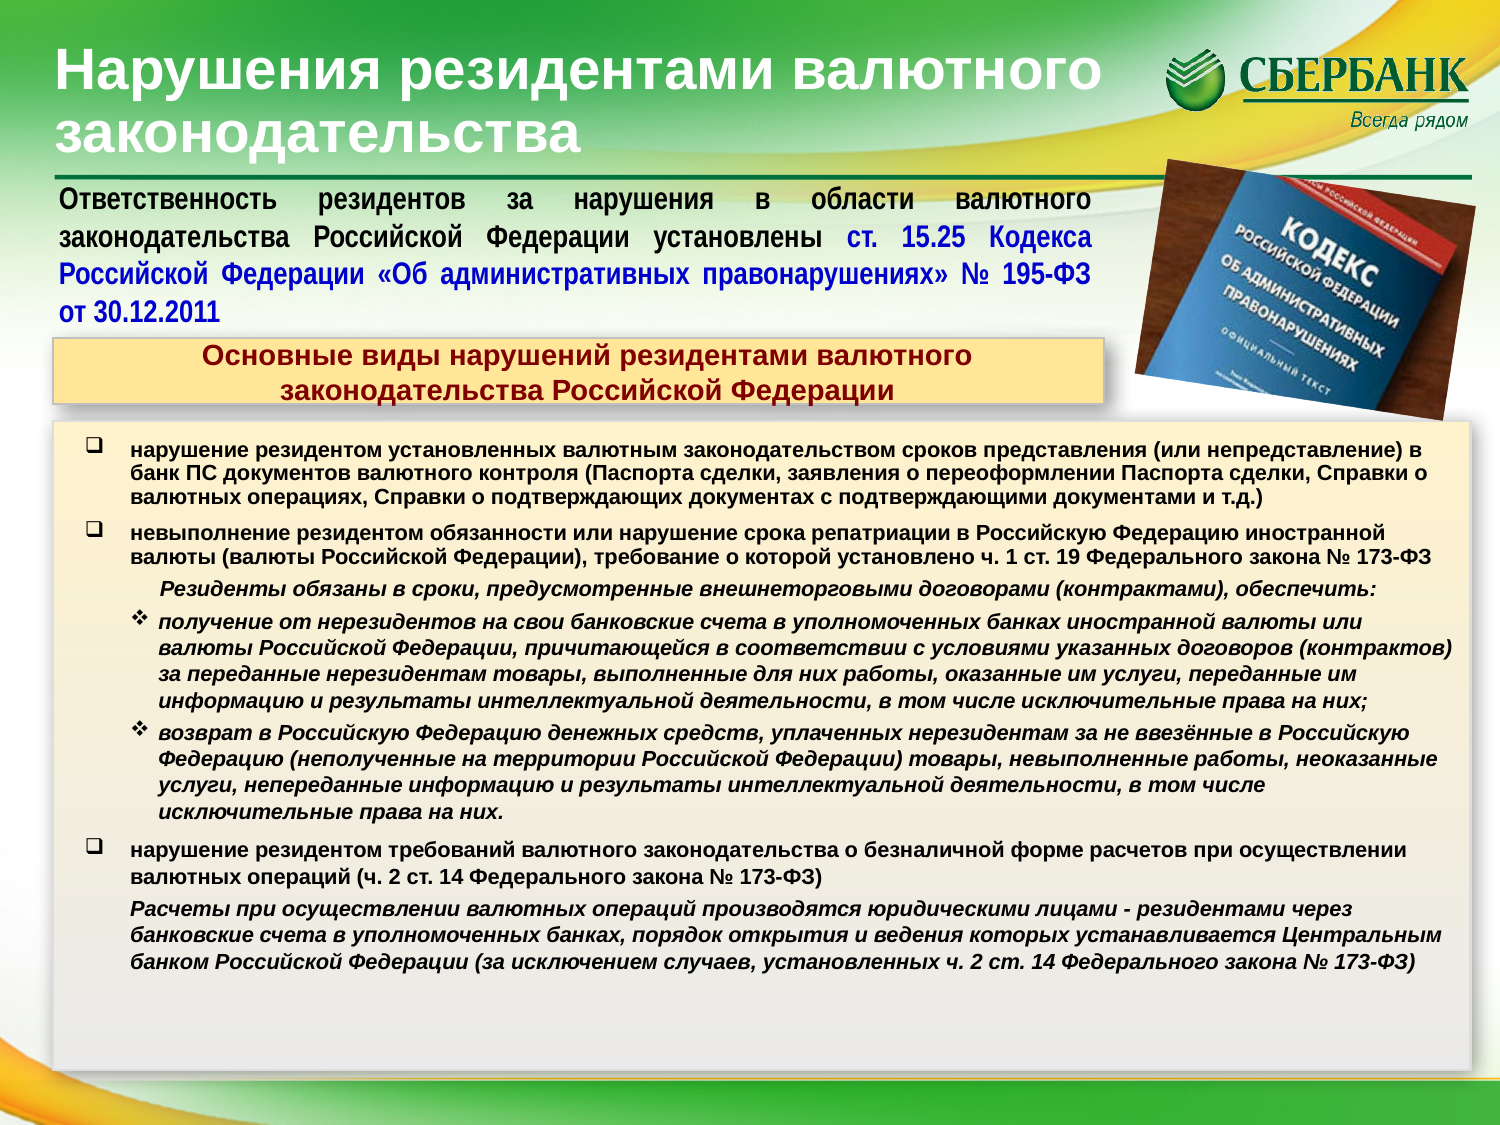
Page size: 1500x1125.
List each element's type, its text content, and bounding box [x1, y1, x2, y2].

title Нарушения резидентами валютного законодательства [54, 38, 1145, 166]
text_box нарушение резидентом установленных валютным законодательством сроков представления (или непредставление) в банк ПС документов валютного контроля (Паспорта сделки, заявления о переоформлении Паспорта сделки, Справки о валютных операциях, Справки о подтверждающих документах с подтверждающими документами и т.д.) невыполнение резидентом обязанности или нарушение срока репатриации в Российскую Федерацию иностранной валюты (валюты Российской Федерации), требование о которой установлено ч. 1 ст. 19 Федерального закона № 173-ФЗ Резиденты обязаны в сроки, предусмотренные внешнеторговыми договорами (контрактами), обеспечить: получение от нерезидентов на свои банковские счета в уполномоченных банках иностранной валюты или валюты Российской Федерации, причитающейся в соответствии с условиями указанных договоров (контрактов) за переданные нерезидентам товары, выполненные для них работы, оказанные им услуги, переданные им информацию и результаты интеллектуальной деятельности, в том числе исключительные права на них; возврат в Российскую Федерацию денежных средств, уплаченных нерезидентам за не ввезённые в Российскую Федерацию (неполученные на территории Российской Федерации) товары, невыполненные работы, неоказанные услуги, непереданные информацию и результаты интеллектуальной деятельности, в том числе исключительные права на них. нарушение резидентом требований валютного законодательства о безналичной форме расчетов при осуществлении валютных операций (ч. 2 ст. 14 Федерального закона № 173-ФЗ) Расчеты при осуществлении валютных операций производятся юридическими лицами - резидентами через банковские счета в уполномоченных банках, порядок открытия и ведения которых устанавливается Центральным банком Российской Федерации (за исключением случаев, установленных ч. 2 ст. 14 Федерального закона № 173-ФЗ) [53, 420, 1471, 1071]
text_box Ответственность резидентов за нарушения в области валютного законодательства Российской Федерации установлены ст. 15.25 Кодекса Российской Федерации «Об административных правонарушениях» № 195-ФЗ от 30.12.2011 [41, 172, 1105, 297]
picture [0, 0, 1500, 1125]
text_box Основные виды нарушений резидентами валютного законодательства Российской Федерации [53, 338, 1105, 404]
